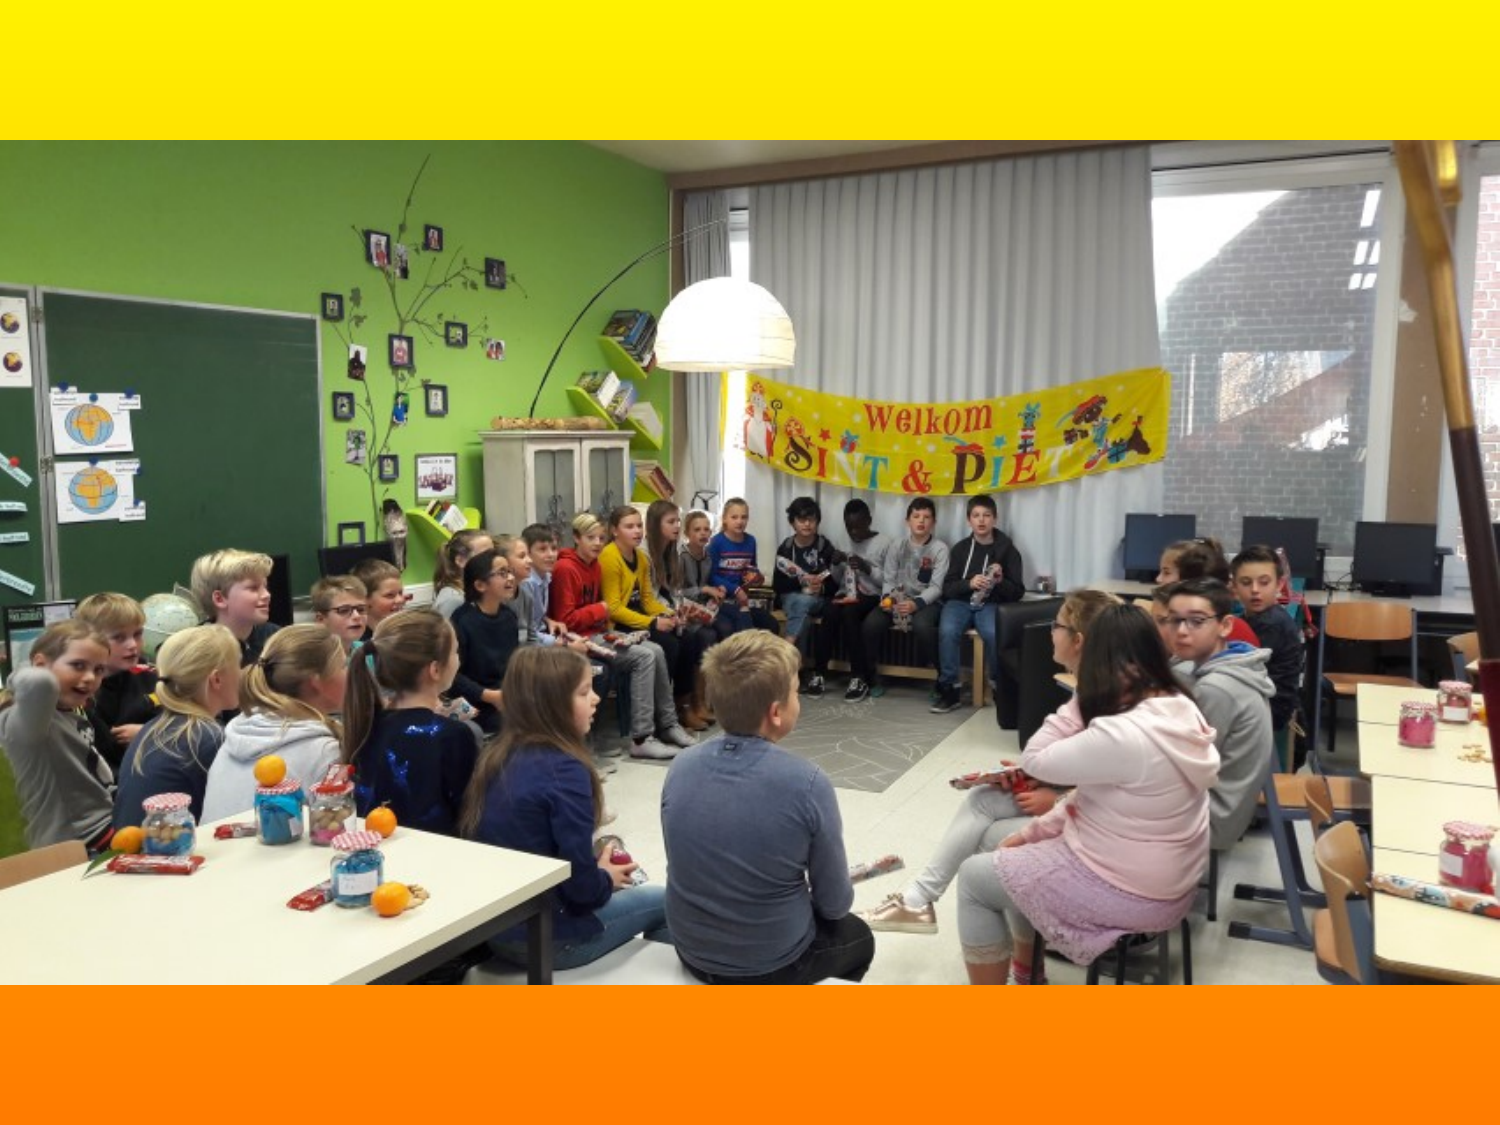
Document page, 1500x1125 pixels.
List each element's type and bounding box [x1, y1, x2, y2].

picture [0, 140, 1500, 985]
